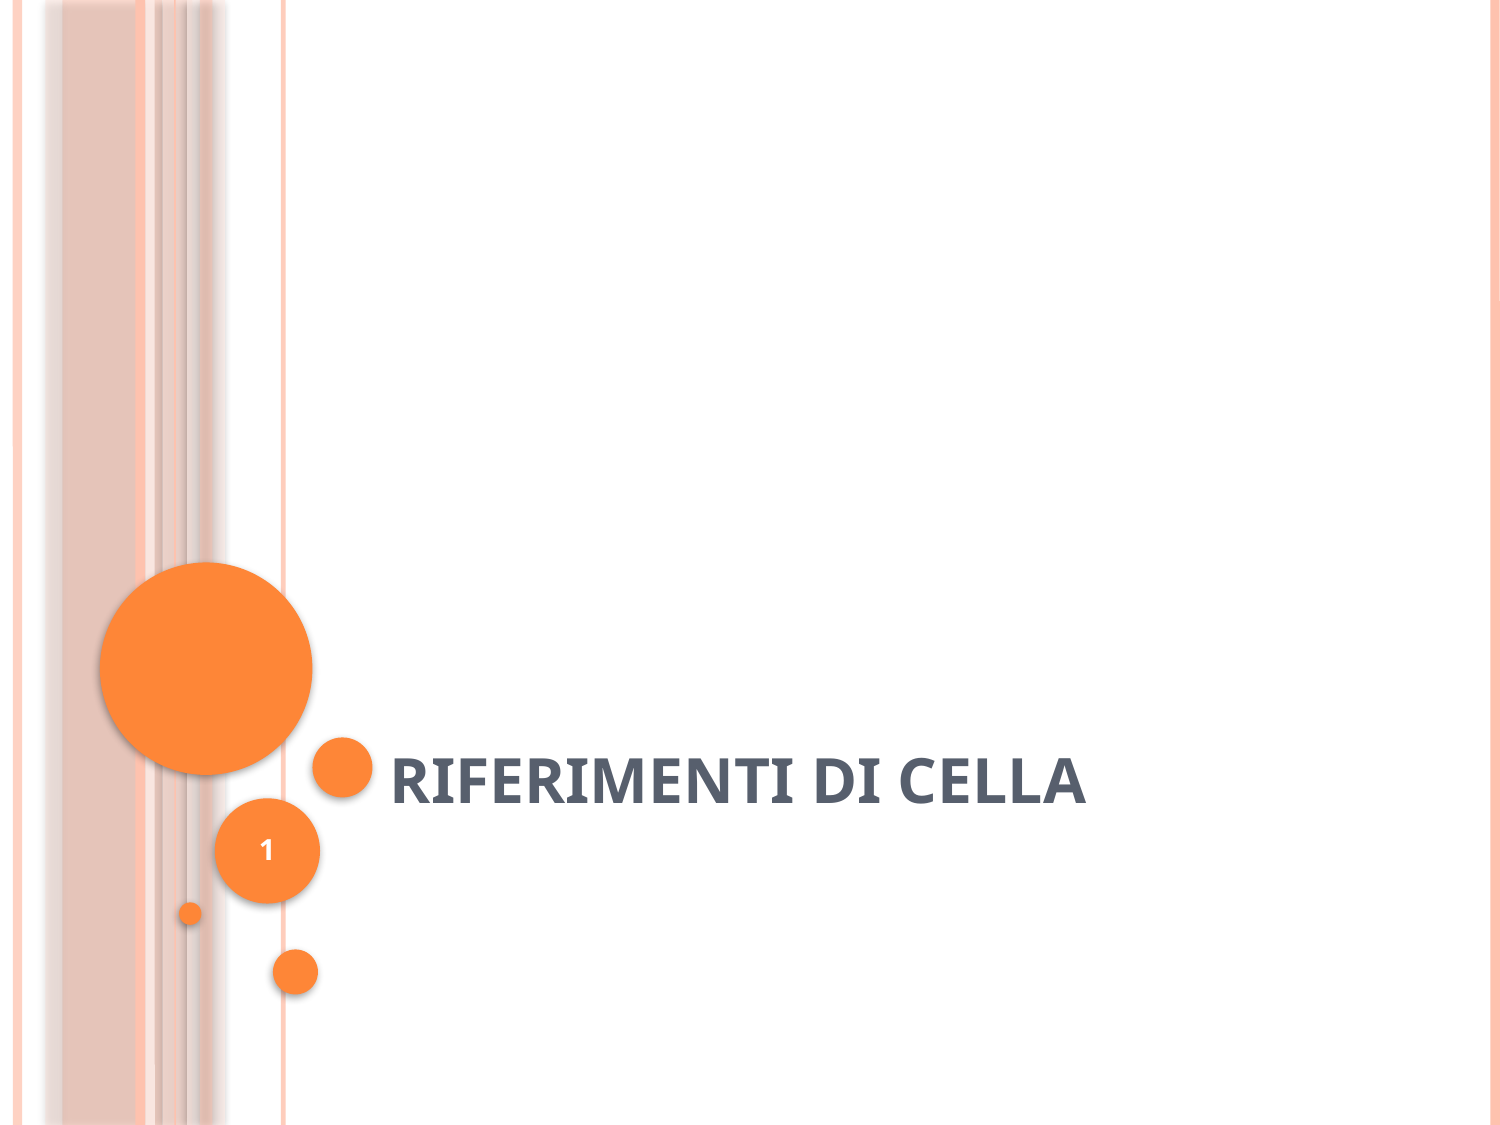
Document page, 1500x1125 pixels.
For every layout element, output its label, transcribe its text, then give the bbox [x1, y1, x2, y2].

title Riferimenti di cella [375, 512, 1388, 824]
slide_number 1 [217, 808, 318, 894]
